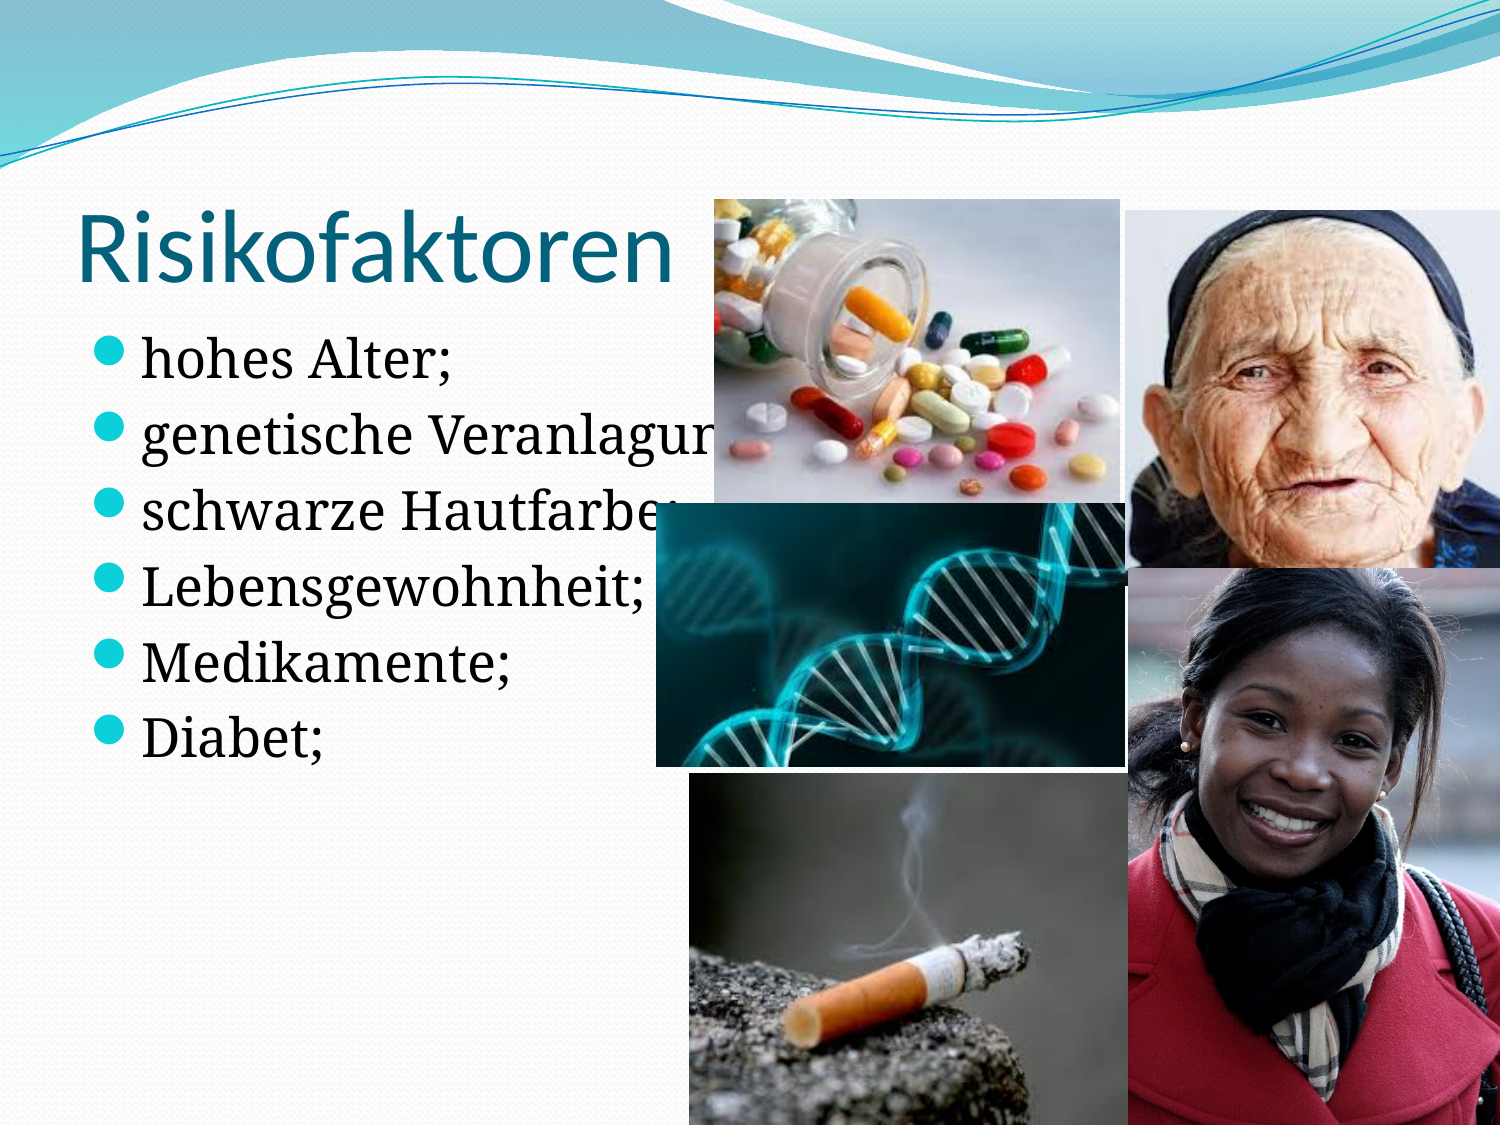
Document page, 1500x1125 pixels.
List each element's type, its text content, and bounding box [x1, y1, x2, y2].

picture [655, 503, 1123, 767]
picture [1124, 210, 1500, 1125]
list hohes Alter; genetische Veranlagung; schwarze Hautfarbe; Lebensgewohnheit; Medikamente; Diabet; [75, 317, 707, 1038]
picture [688, 773, 1123, 1125]
picture [714, 198, 1120, 503]
title Risikofaktoren [75, 115, 1425, 303]
